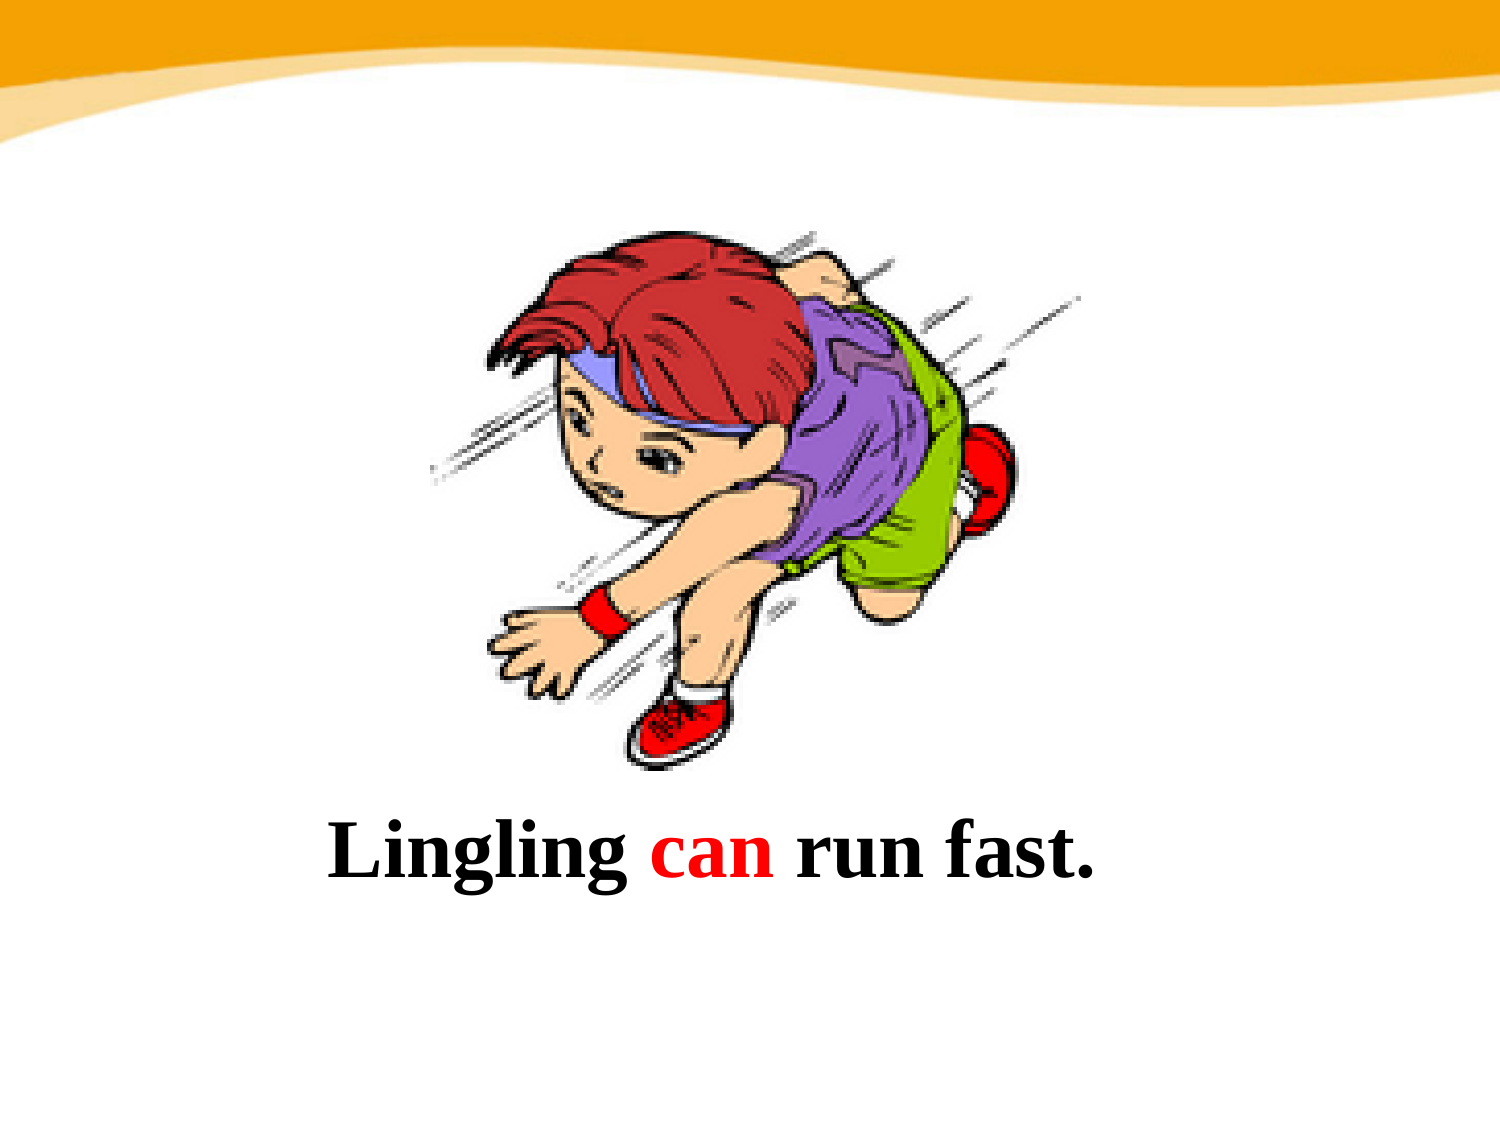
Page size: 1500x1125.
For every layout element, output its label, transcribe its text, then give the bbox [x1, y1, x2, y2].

picture [0, 0, 1500, 1125]
text_box Lingling can run fast. [312, 786, 1282, 917]
